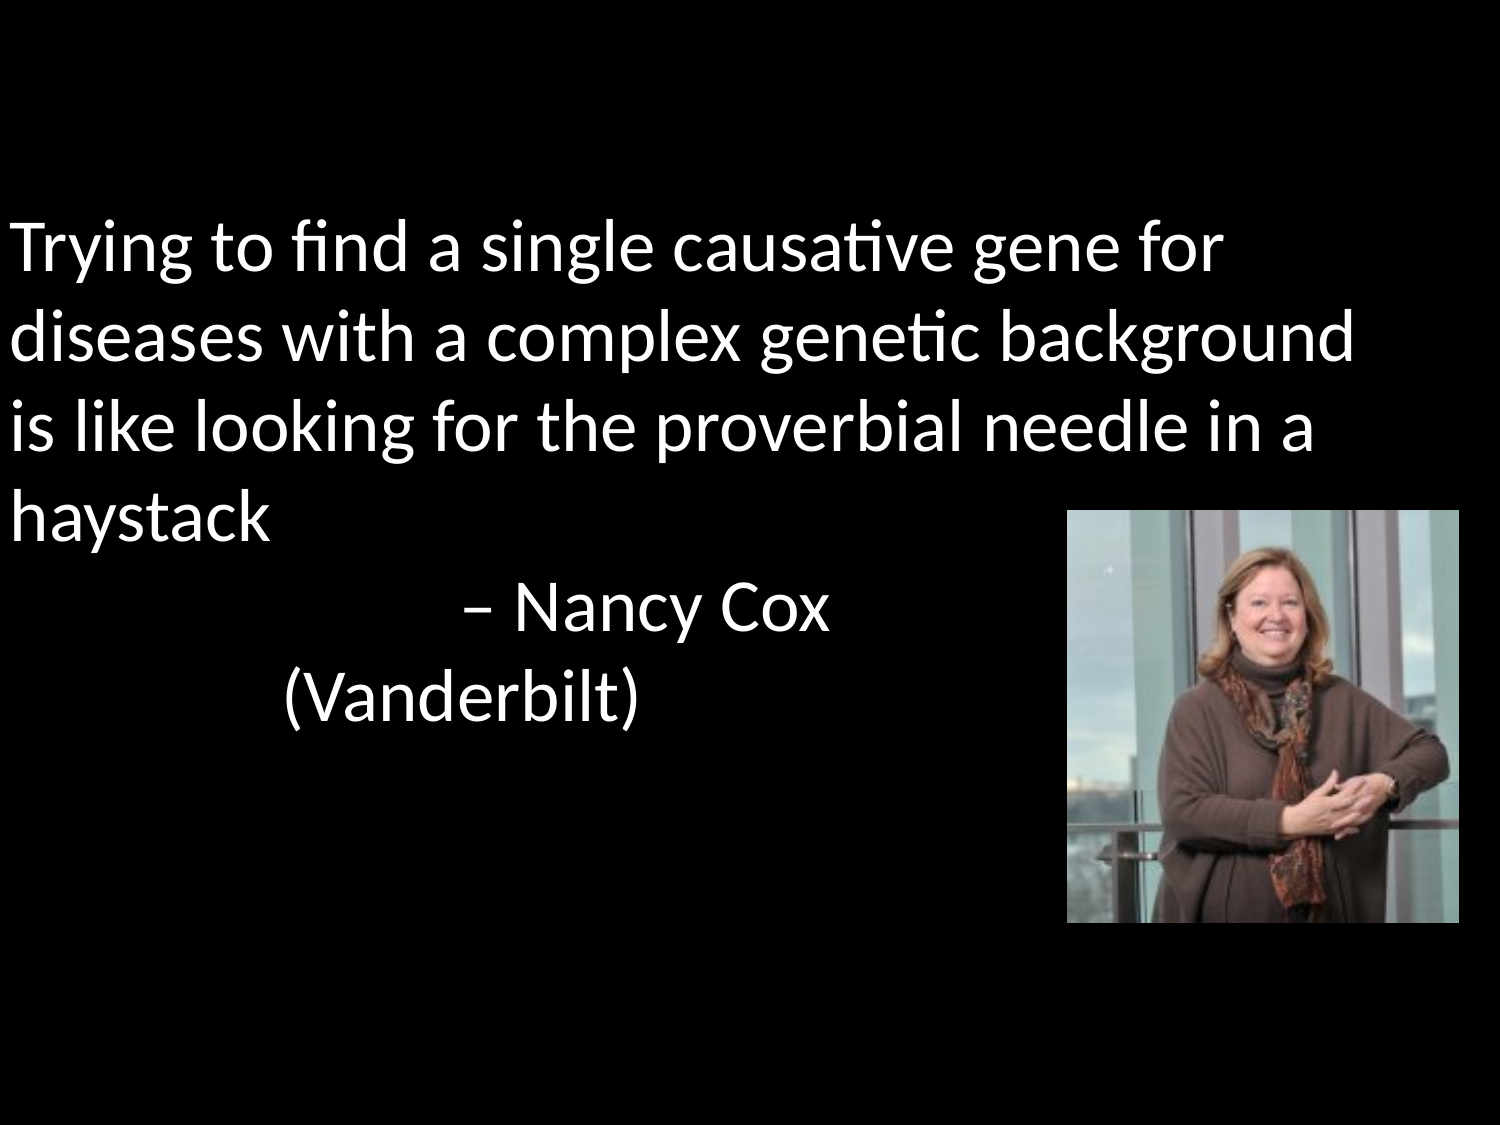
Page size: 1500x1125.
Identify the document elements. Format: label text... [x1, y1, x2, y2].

picture [1067, 510, 1459, 923]
text_box Trying to find a single causative gene for diseases with a complex genetic background is like looking for the proverbial needle in a haystack – Nancy Cox (Vanderbilt) [0, 188, 1406, 744]
